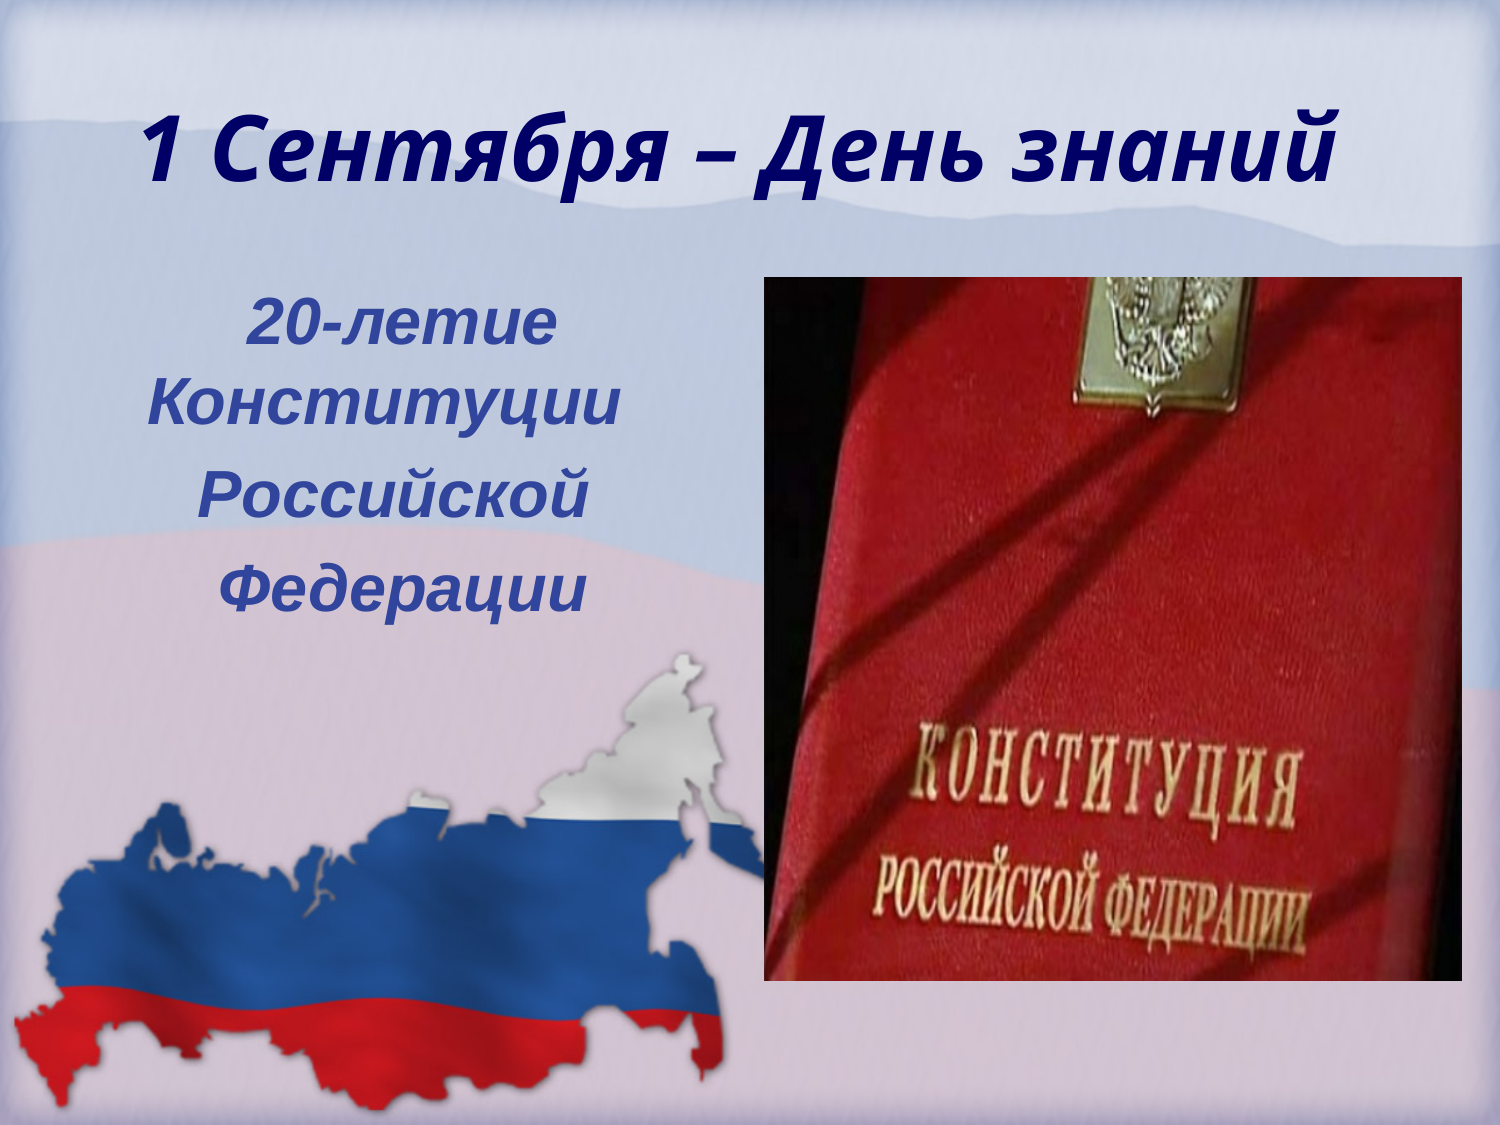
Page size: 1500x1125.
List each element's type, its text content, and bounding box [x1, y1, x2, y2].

title 1 Сентября – День знаний [93, 0, 1381, 545]
subtitle 20-летие Конституции Российской Федерации [53, 270, 735, 699]
picture [0, 0, 1500, 1125]
